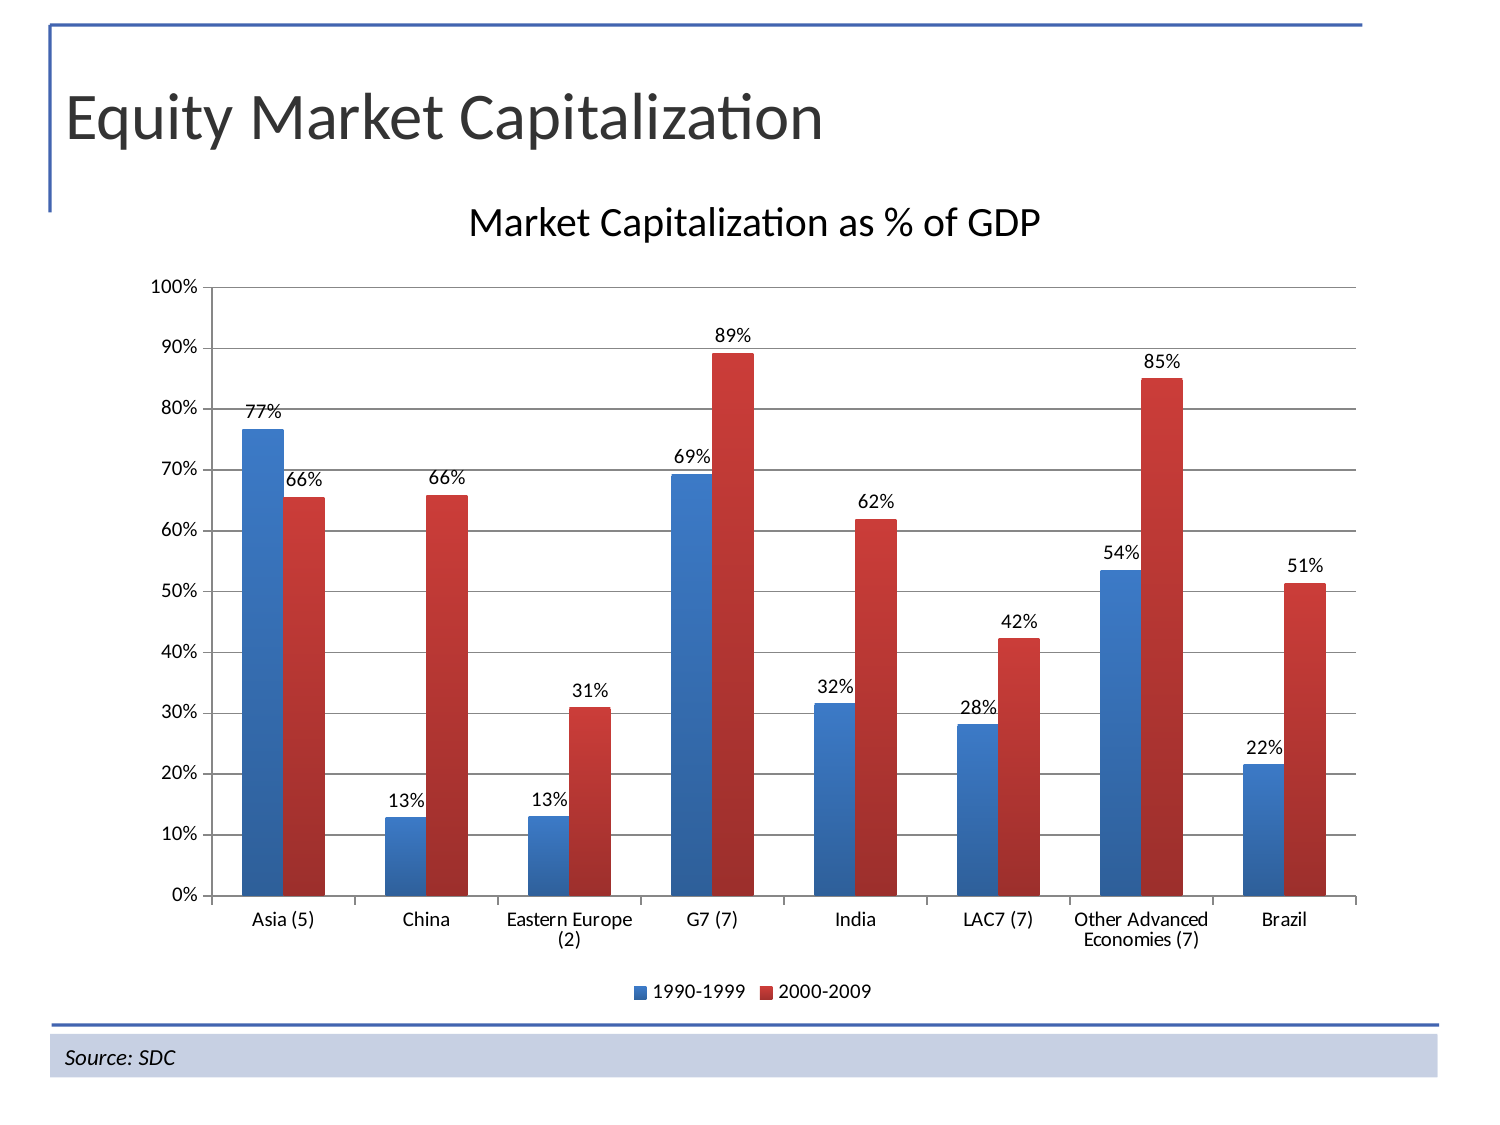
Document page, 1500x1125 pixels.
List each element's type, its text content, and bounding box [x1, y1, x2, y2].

text_box Equity Market Capitalization [49, 24, 1475, 200]
chart [124, 262, 1382, 1010]
text_box Market Capitalization as % of GDP [453, 187, 1057, 253]
text_box Source: SDC [50, 1035, 1438, 1078]
